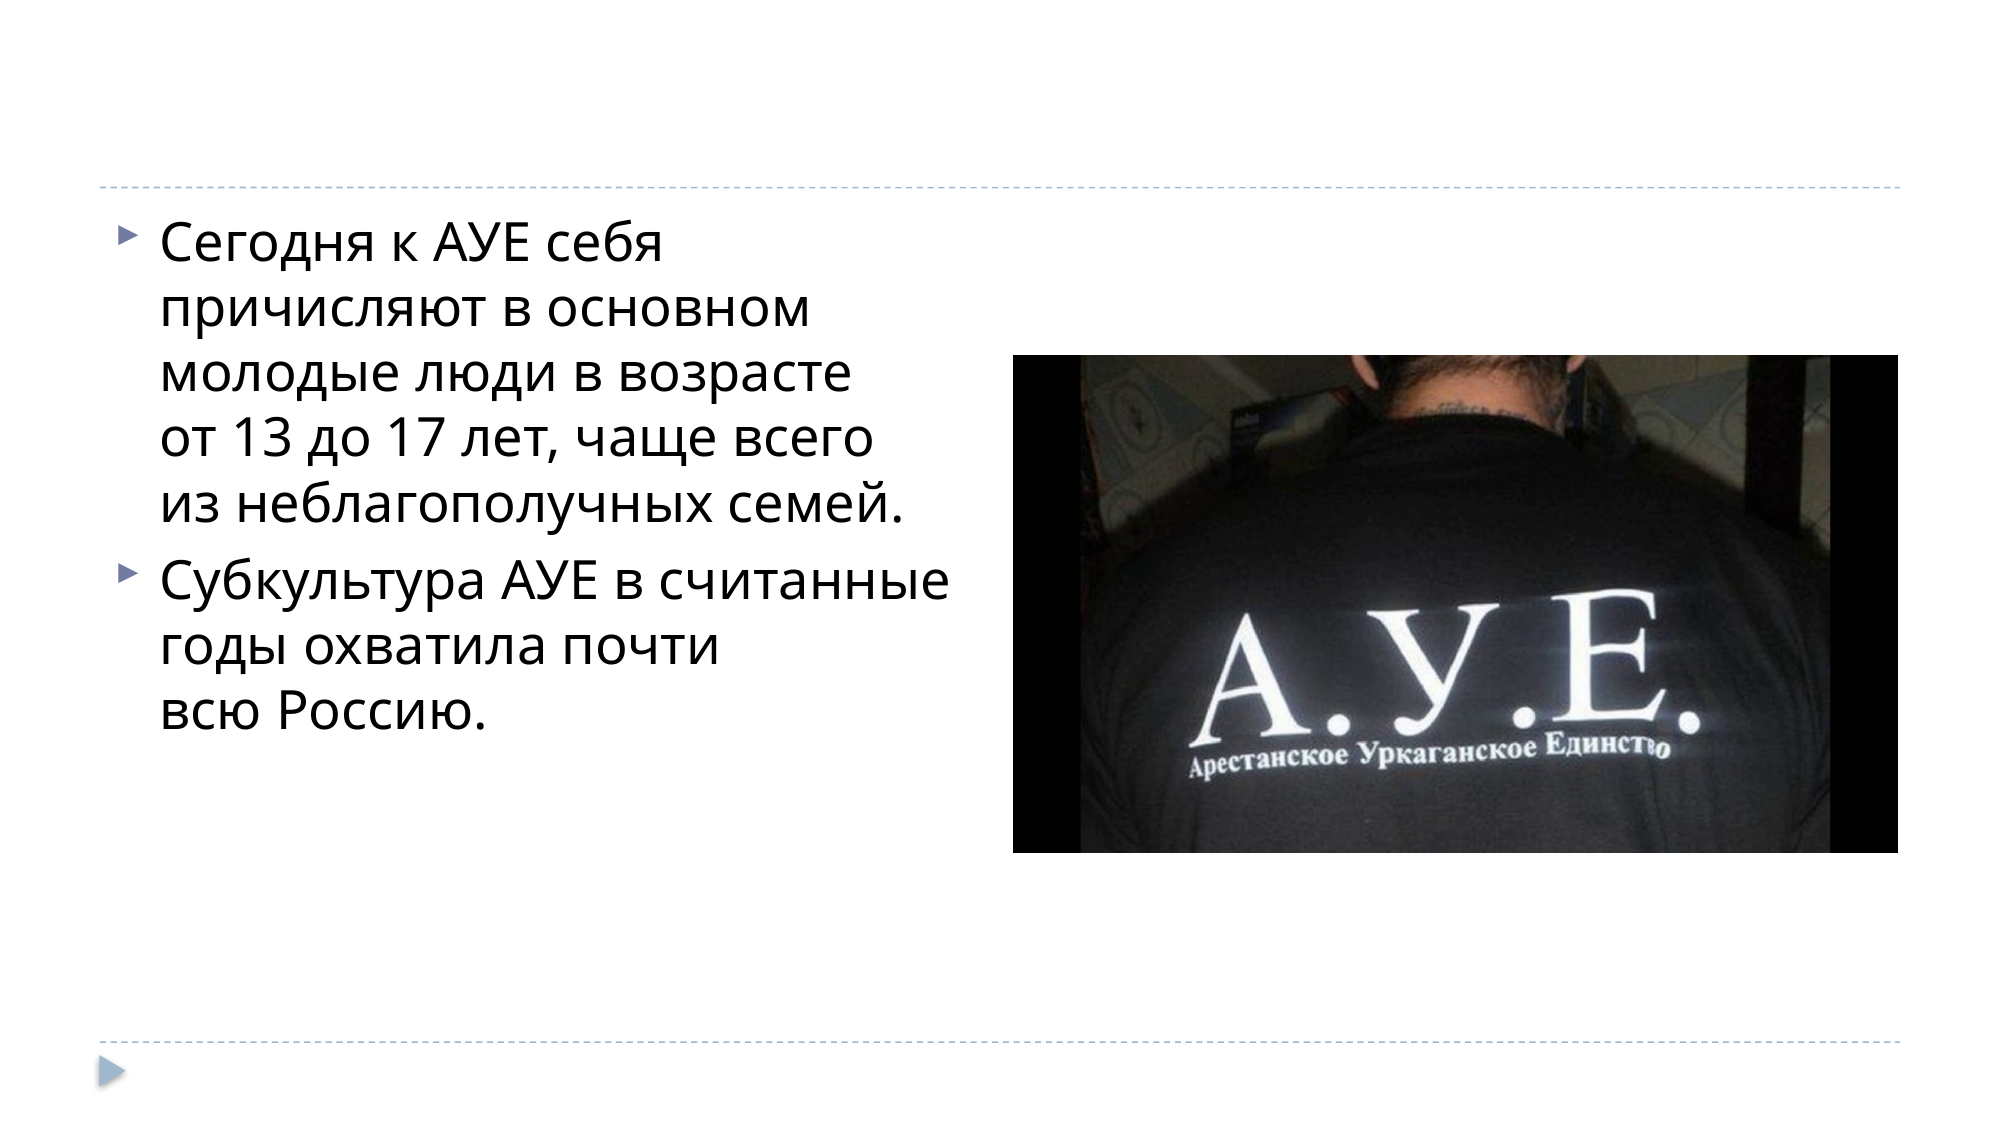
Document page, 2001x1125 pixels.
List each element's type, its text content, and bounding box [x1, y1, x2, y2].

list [1013, 355, 1898, 854]
list Сегодня к АУЕ себя причисляют в основном молодые люди в возрасте от 13 до 17 лет, чаще всего из неблагополучных семей. Субкультура АУЕ в считанные годы охватила почти всю Россию. [99, 200, 984, 1010]
